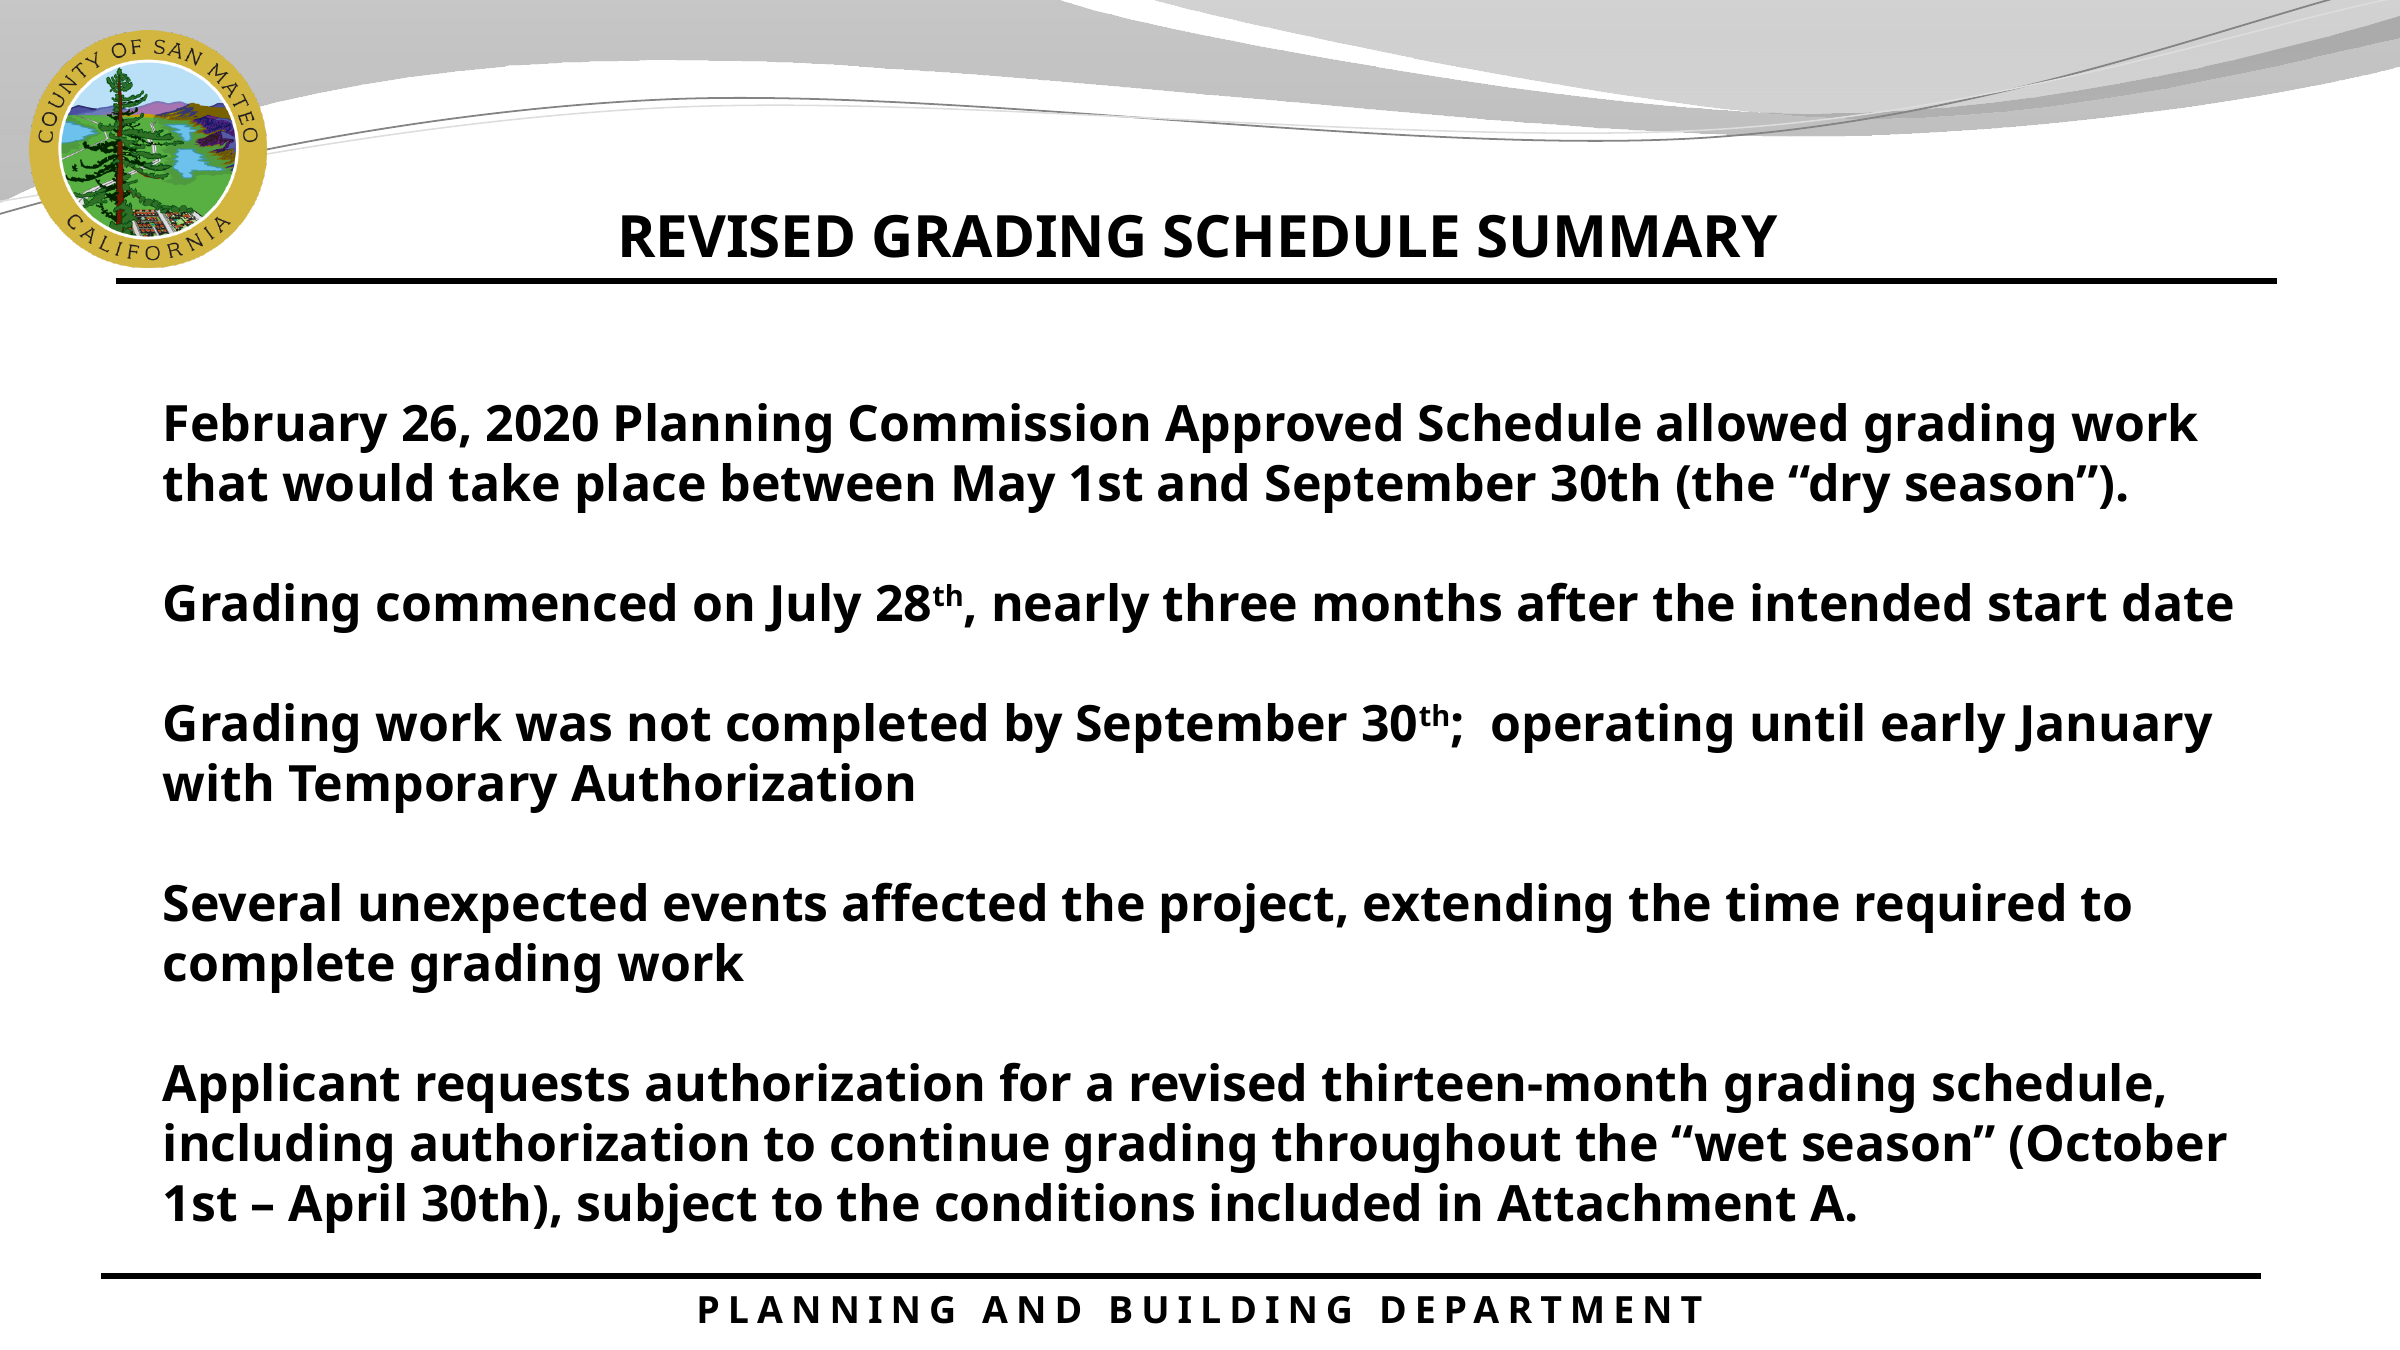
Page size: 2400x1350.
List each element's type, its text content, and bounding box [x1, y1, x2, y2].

text_box February 26, 2020 Planning Commission Approved Schedule allowed grading work that would take place between May 1st and September 30th (the “dry season”). Grading commenced on July 28th, nearly three months after the intended start date Grading work was not completed by September 30th; operating until early January with Temporary Authorization Several unexpected events affected the project, extending the time required to complete grading work Applicant requests authorization for a revised thirteen-month grading schedule, including authorization to continue grading throughout the “wet season” (October 1st – April 30th), subject to the conditions included in Attachment A. [120, 380, 2280, 1242]
text_box REVISED GRADING SCHEDULE SUMMARY [117, 188, 2278, 281]
text_box PLANNING AND BUILDING DEPARTMENT [569, 1288, 1831, 1342]
picture [29, 30, 267, 268]
